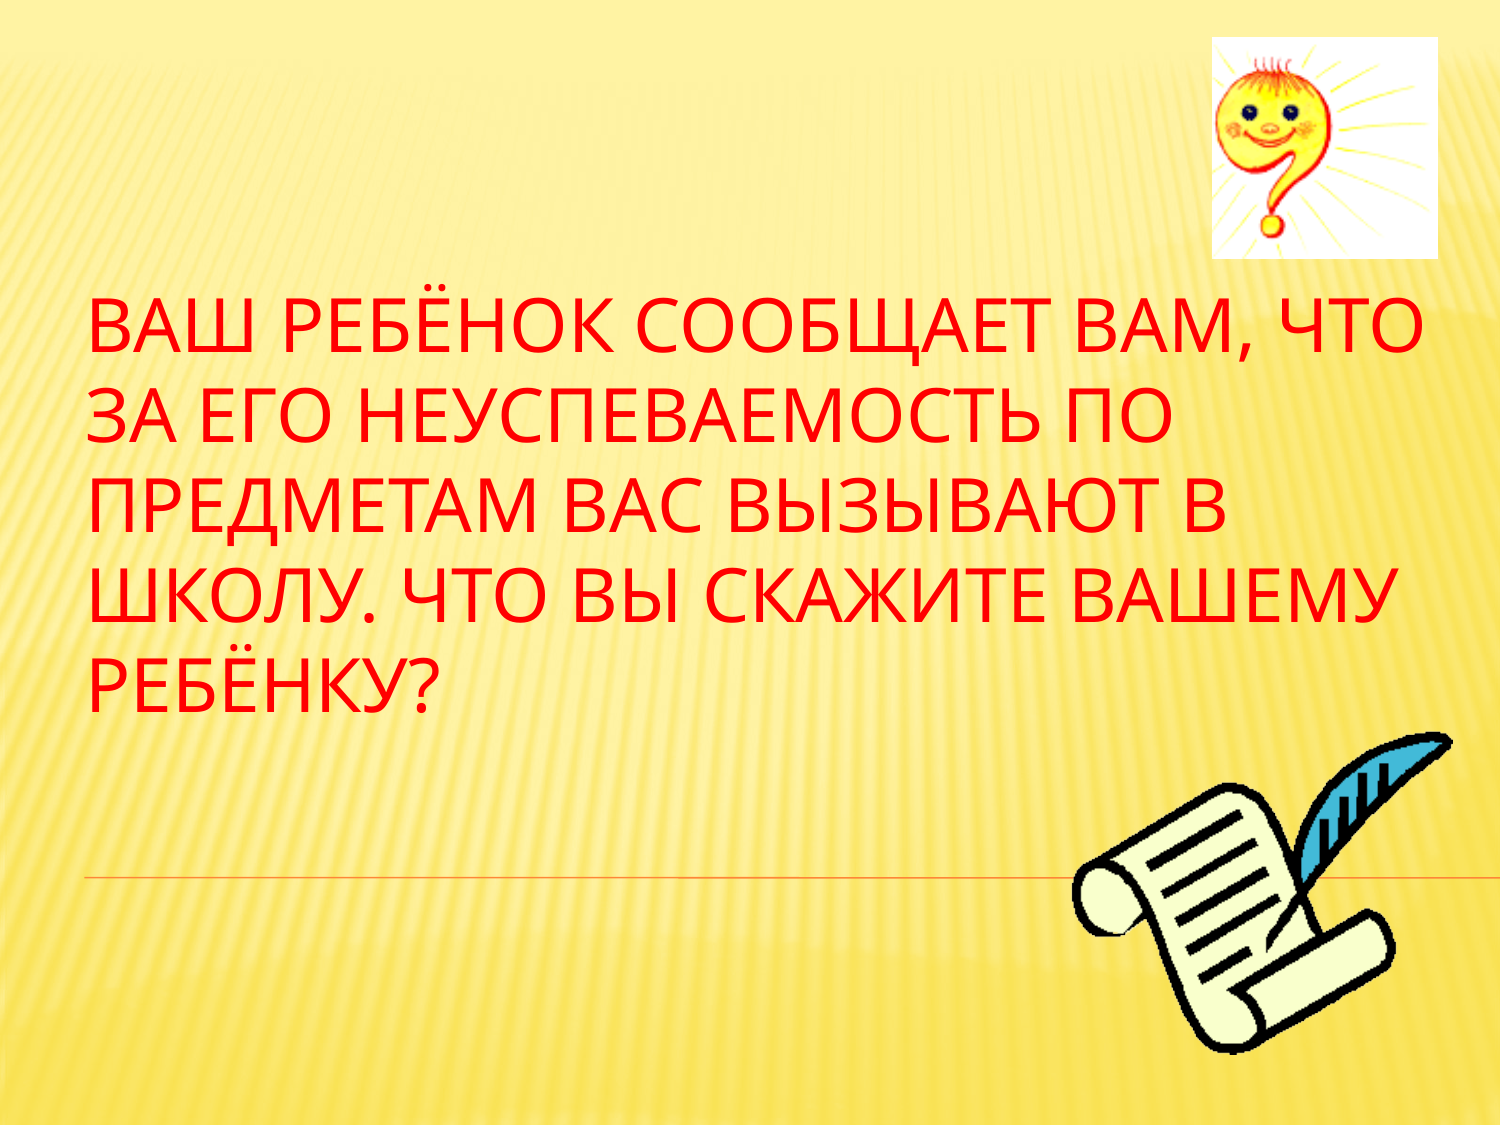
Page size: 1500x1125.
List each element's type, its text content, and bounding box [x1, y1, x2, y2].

picture [1212, 37, 1438, 259]
picture [1068, 727, 1454, 1055]
title Ваш ребёнок сообщает вам, что за его неуспеваемость по предметам вас вызывают в школу. Что вы скажите вашему ребёнку? [70, 0, 1465, 925]
